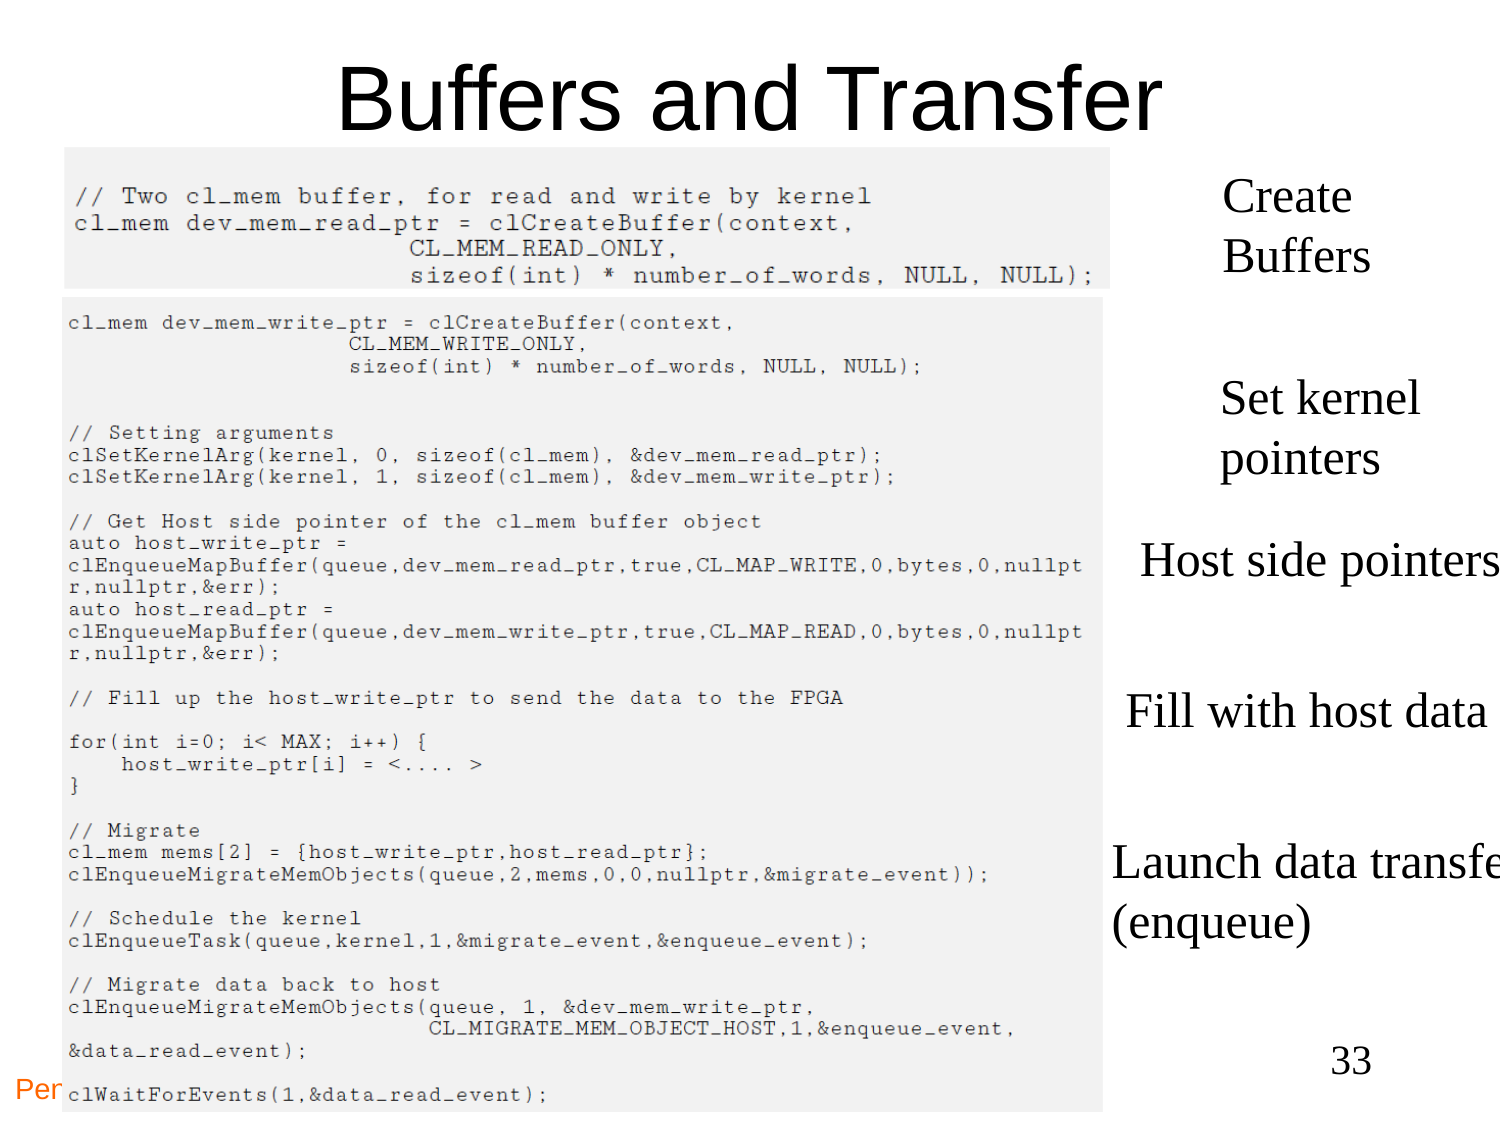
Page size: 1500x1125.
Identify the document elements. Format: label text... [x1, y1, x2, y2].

text_box Fill with host data [1113, 669, 1500, 745]
text_box Create Buffers [1207, 155, 1387, 290]
slide_number Penn ESE532 Fall 2021 -- DeHon [0, 1062, 688, 1125]
text_box Launch data transfer (enqueue) [1113, 820, 1500, 956]
title Buffers and Transfer [112, 0, 1388, 188]
picture [62, 146, 1110, 1112]
text_box Host side pointers [1125, 518, 1500, 594]
text_box Set kernel pointers [1205, 357, 1437, 493]
slide_number 33 [1113, 1024, 1388, 1101]
